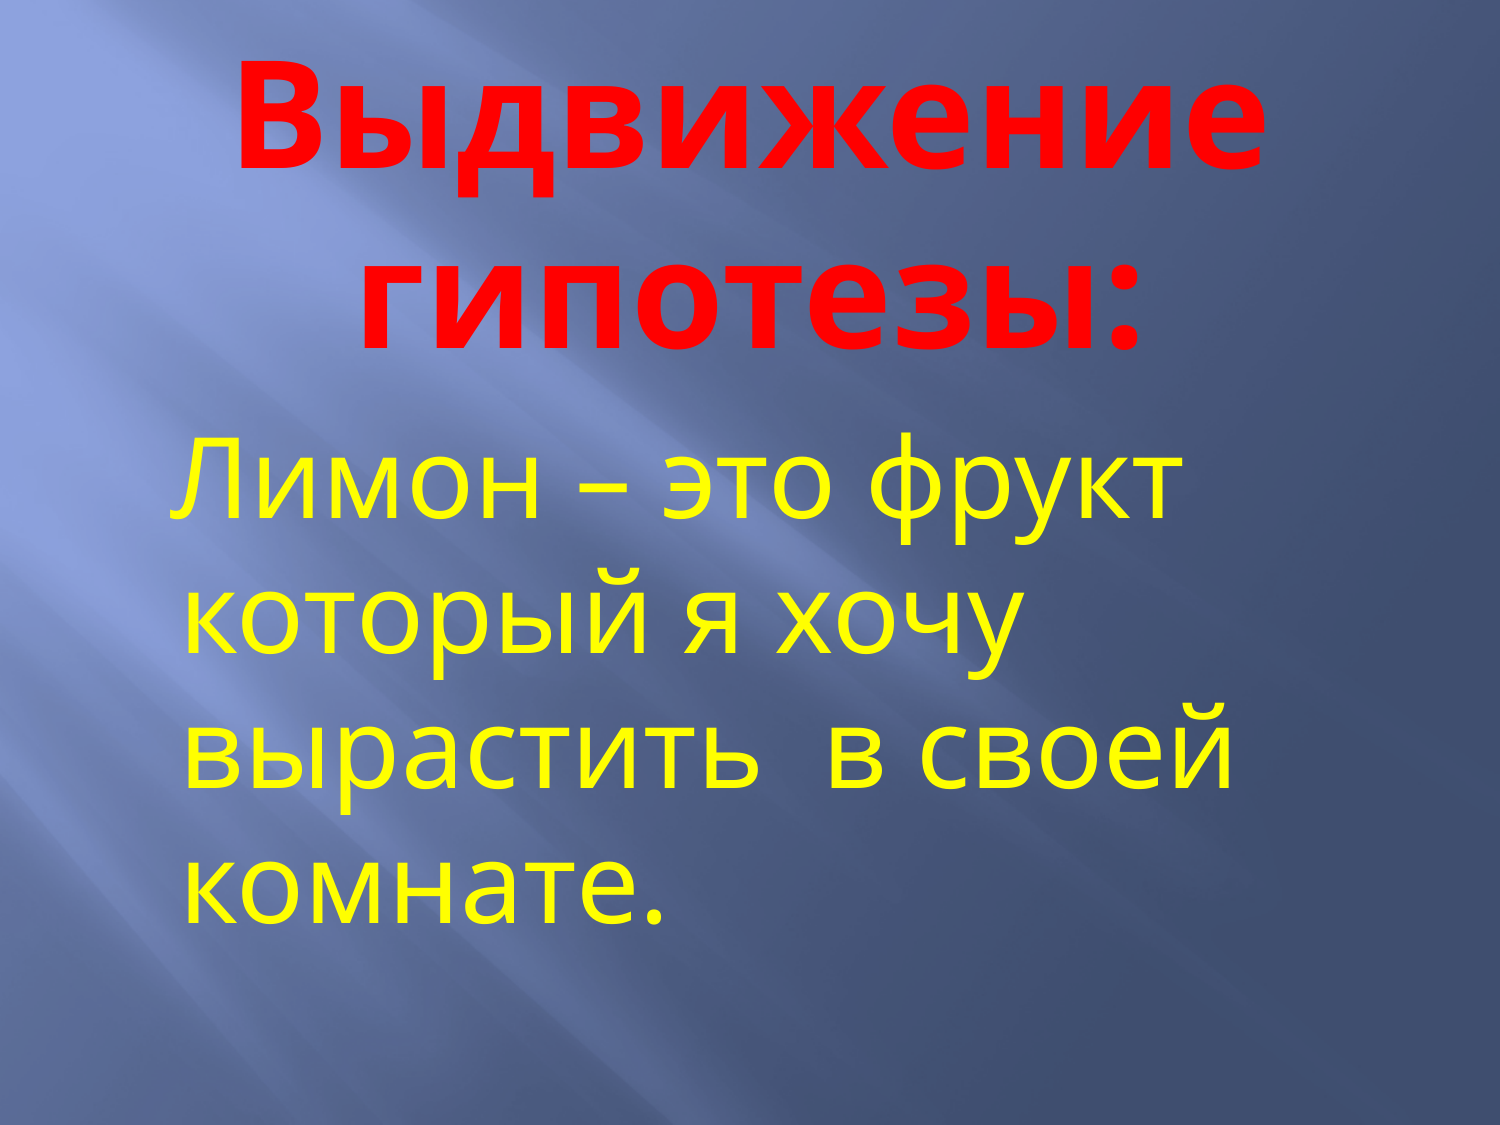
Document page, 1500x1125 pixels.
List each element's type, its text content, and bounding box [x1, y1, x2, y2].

list Лимон – это фрукт который я хочу вырастить в своей комнате. [75, 398, 1425, 1005]
title Выдвижение гипотезы: [75, 45, 1425, 352]
